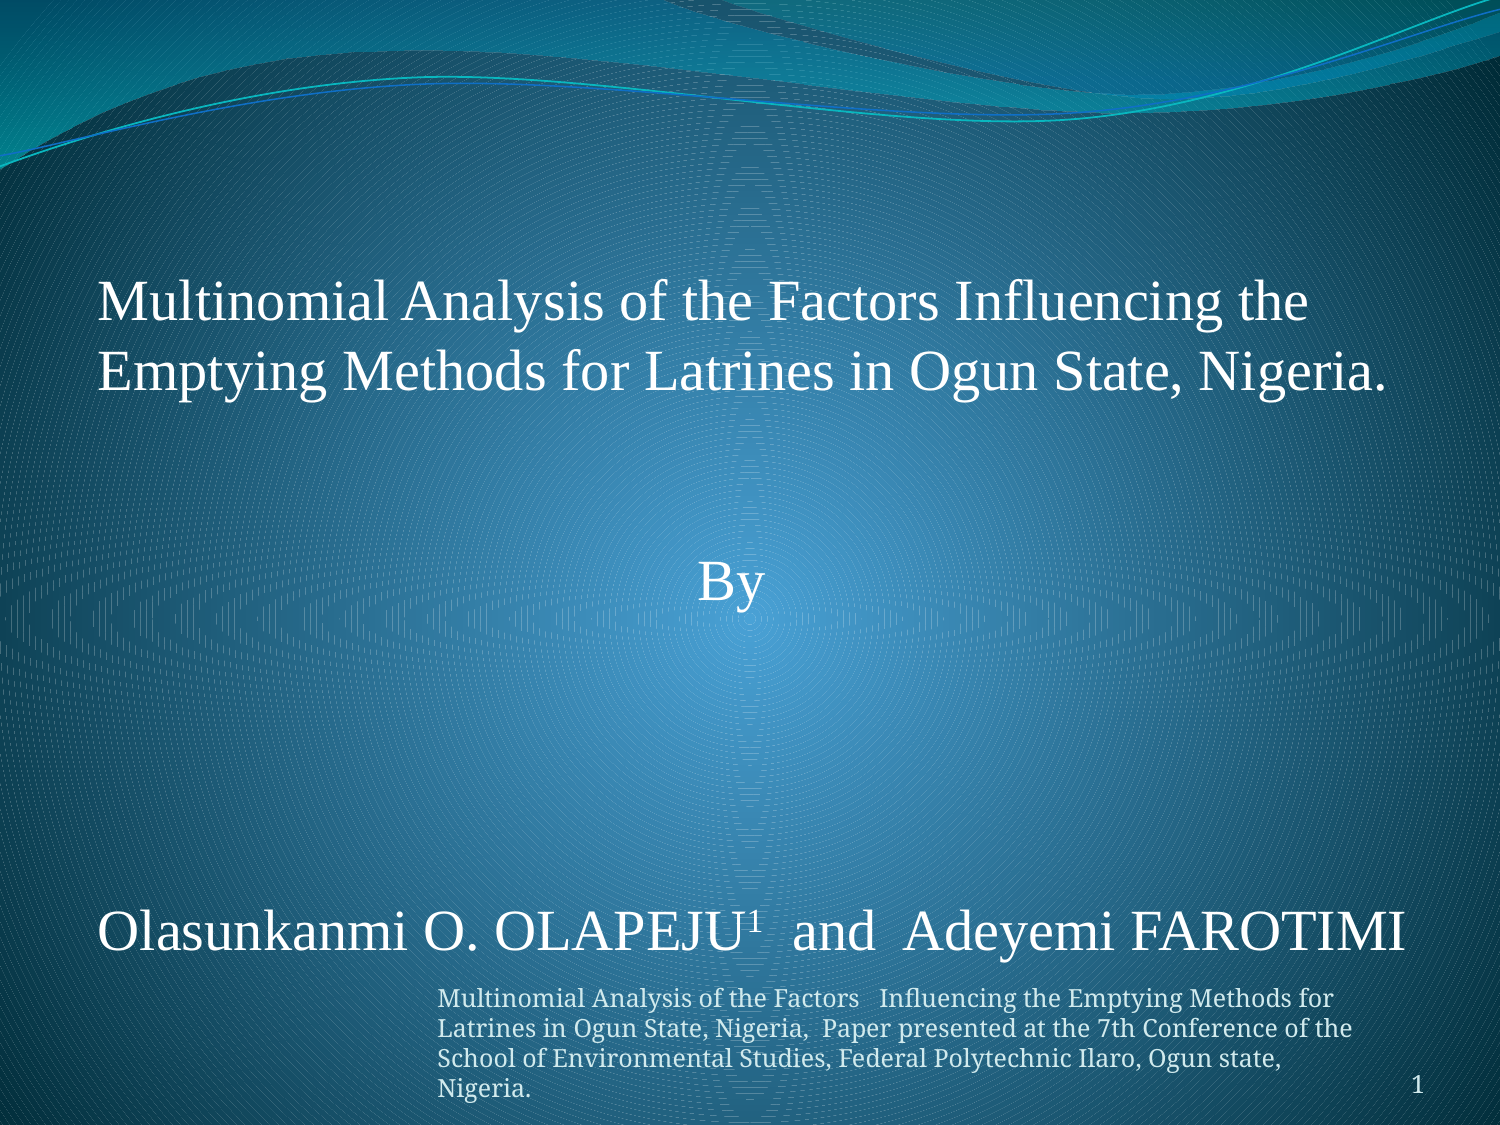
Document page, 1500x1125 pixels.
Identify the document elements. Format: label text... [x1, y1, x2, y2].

text_box Multinomial Analysis of the Factors Influencing the Emptying Methods for Latrines in Ogun State, Nigeria. By Olasunkanmi O. OLAPEJU1 and Adeyemi FAROTIMI [62, 191, 1475, 983]
slide_number 1 [1299, 1042, 1425, 1103]
footer Multinomial Analysis of the Factors Influencing the Emptying Methods for Latrines in Ogun State, Nigeria, Paper presented at the 7th Conference of the School of Environmental Studies, Federal Polytechnic Ilaro, Ogun state, Nigeria. [437, 1042, 1299, 1103]
